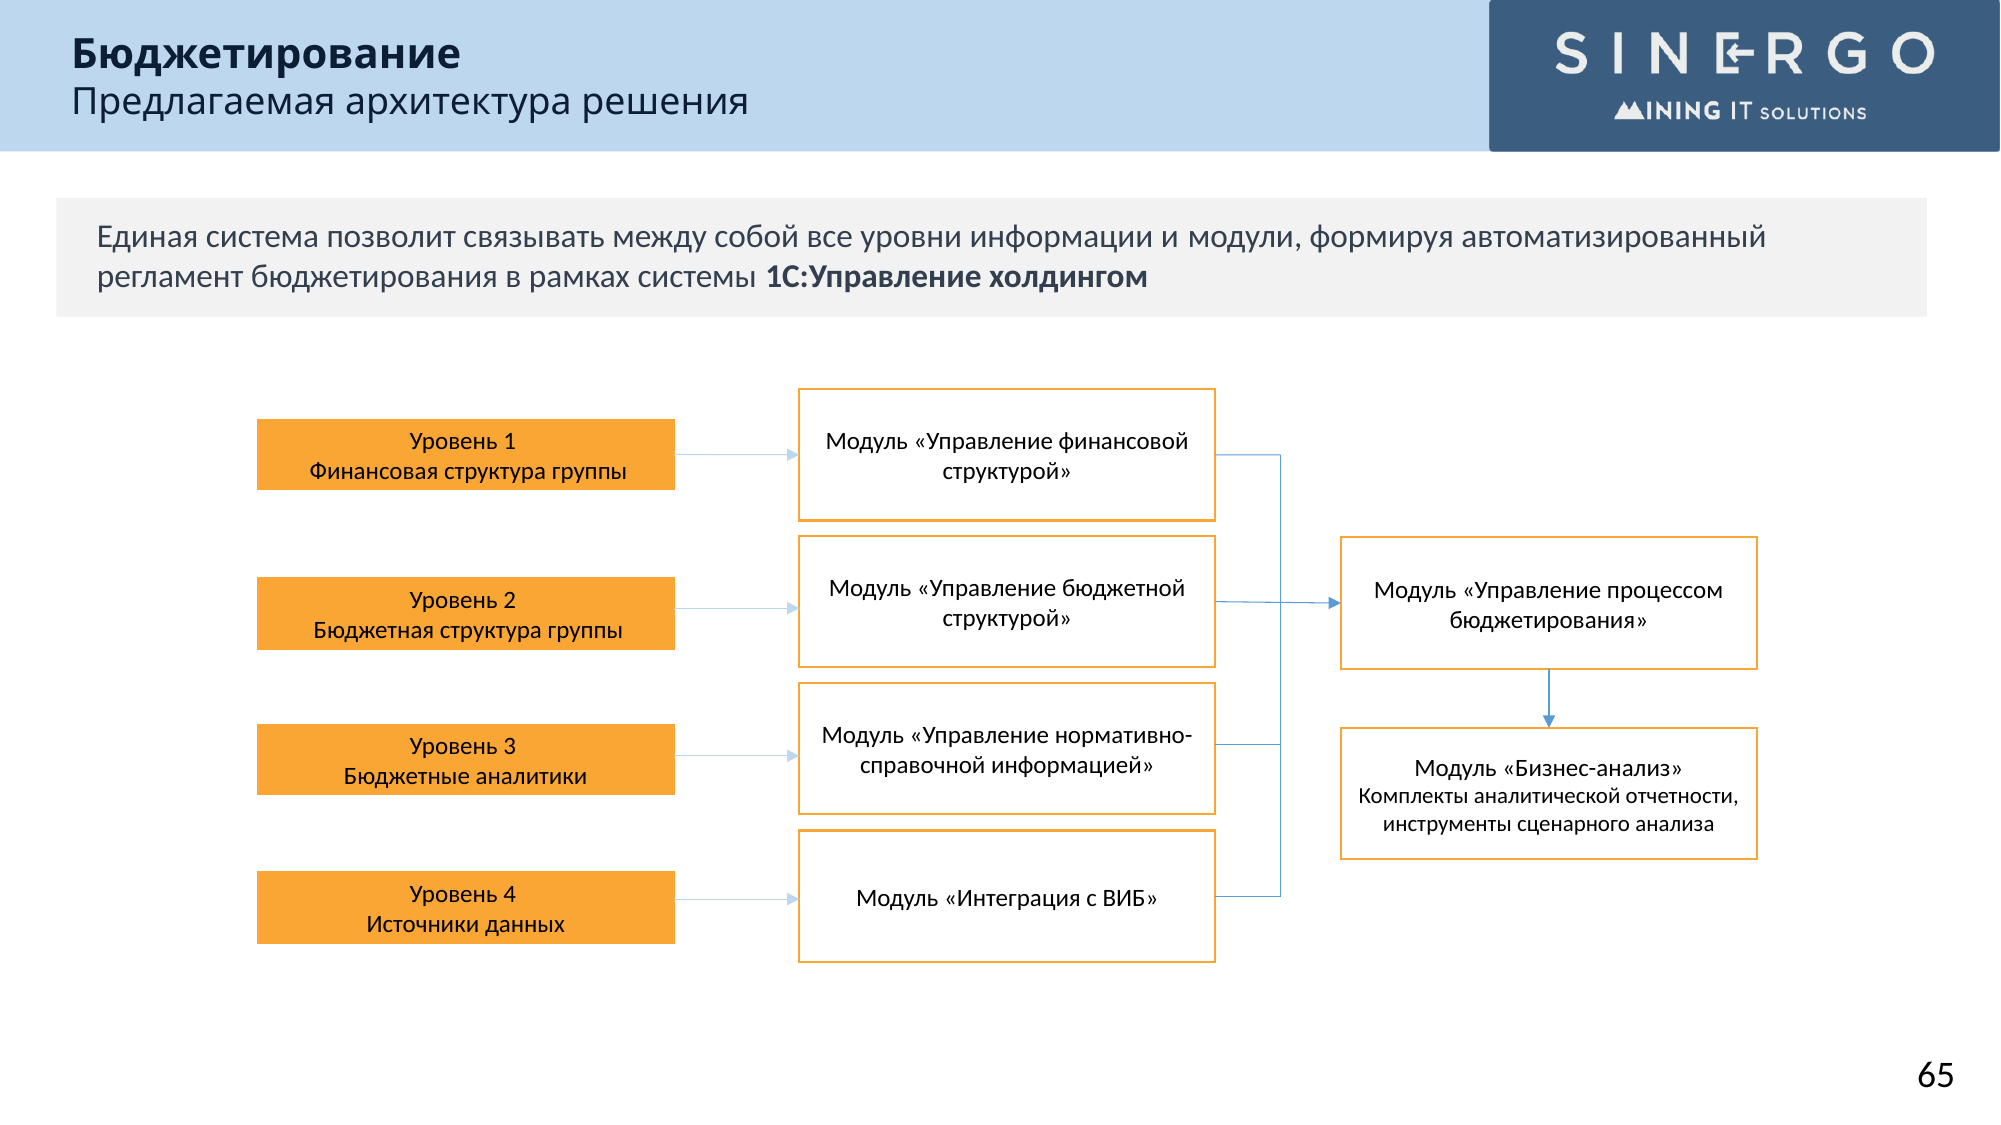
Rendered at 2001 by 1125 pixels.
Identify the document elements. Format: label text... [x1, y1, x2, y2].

text_box Модуль «Бизнес-анализ» Комплекты аналитической отчетности, инструменты сценарного анализа [1340, 727, 1758, 860]
text_box Модуль «Управление бюджетной структурой» [798, 535, 1216, 668]
text_box Уровень 3 Бюджетные аналитики [257, 724, 675, 795]
text_box Уровень 4 Источники данных [257, 871, 675, 944]
text_box Уровень 1 Финансовая структура группы [257, 419, 675, 490]
text_box Уровень 2 Бюджетная структура группы [257, 577, 675, 650]
slide_number 65 [1519, 1042, 1970, 1103]
picture [1489, 0, 2000, 152]
text_box Единая система позволит связывать между собой все уровни информации и модули, формируя автоматизированный регламент бюджетирования в рамках системы 1С:Управление холдингом [82, 206, 1927, 302]
text_box Модуль «Управление финансовой структурой» [798, 388, 1216, 522]
text_box Модуль «Интеграция с ВИБ» [798, 829, 1216, 963]
text_box Модуль «Управление нормативно-справочной информацией» [798, 682, 1216, 815]
text_box [55, 197, 1928, 318]
text_box Бюджетирование Предлагаемая архитектура решения [56, 19, 1057, 130]
text_box Модуль «Управление процессом бюджетирования» [1340, 536, 1758, 670]
